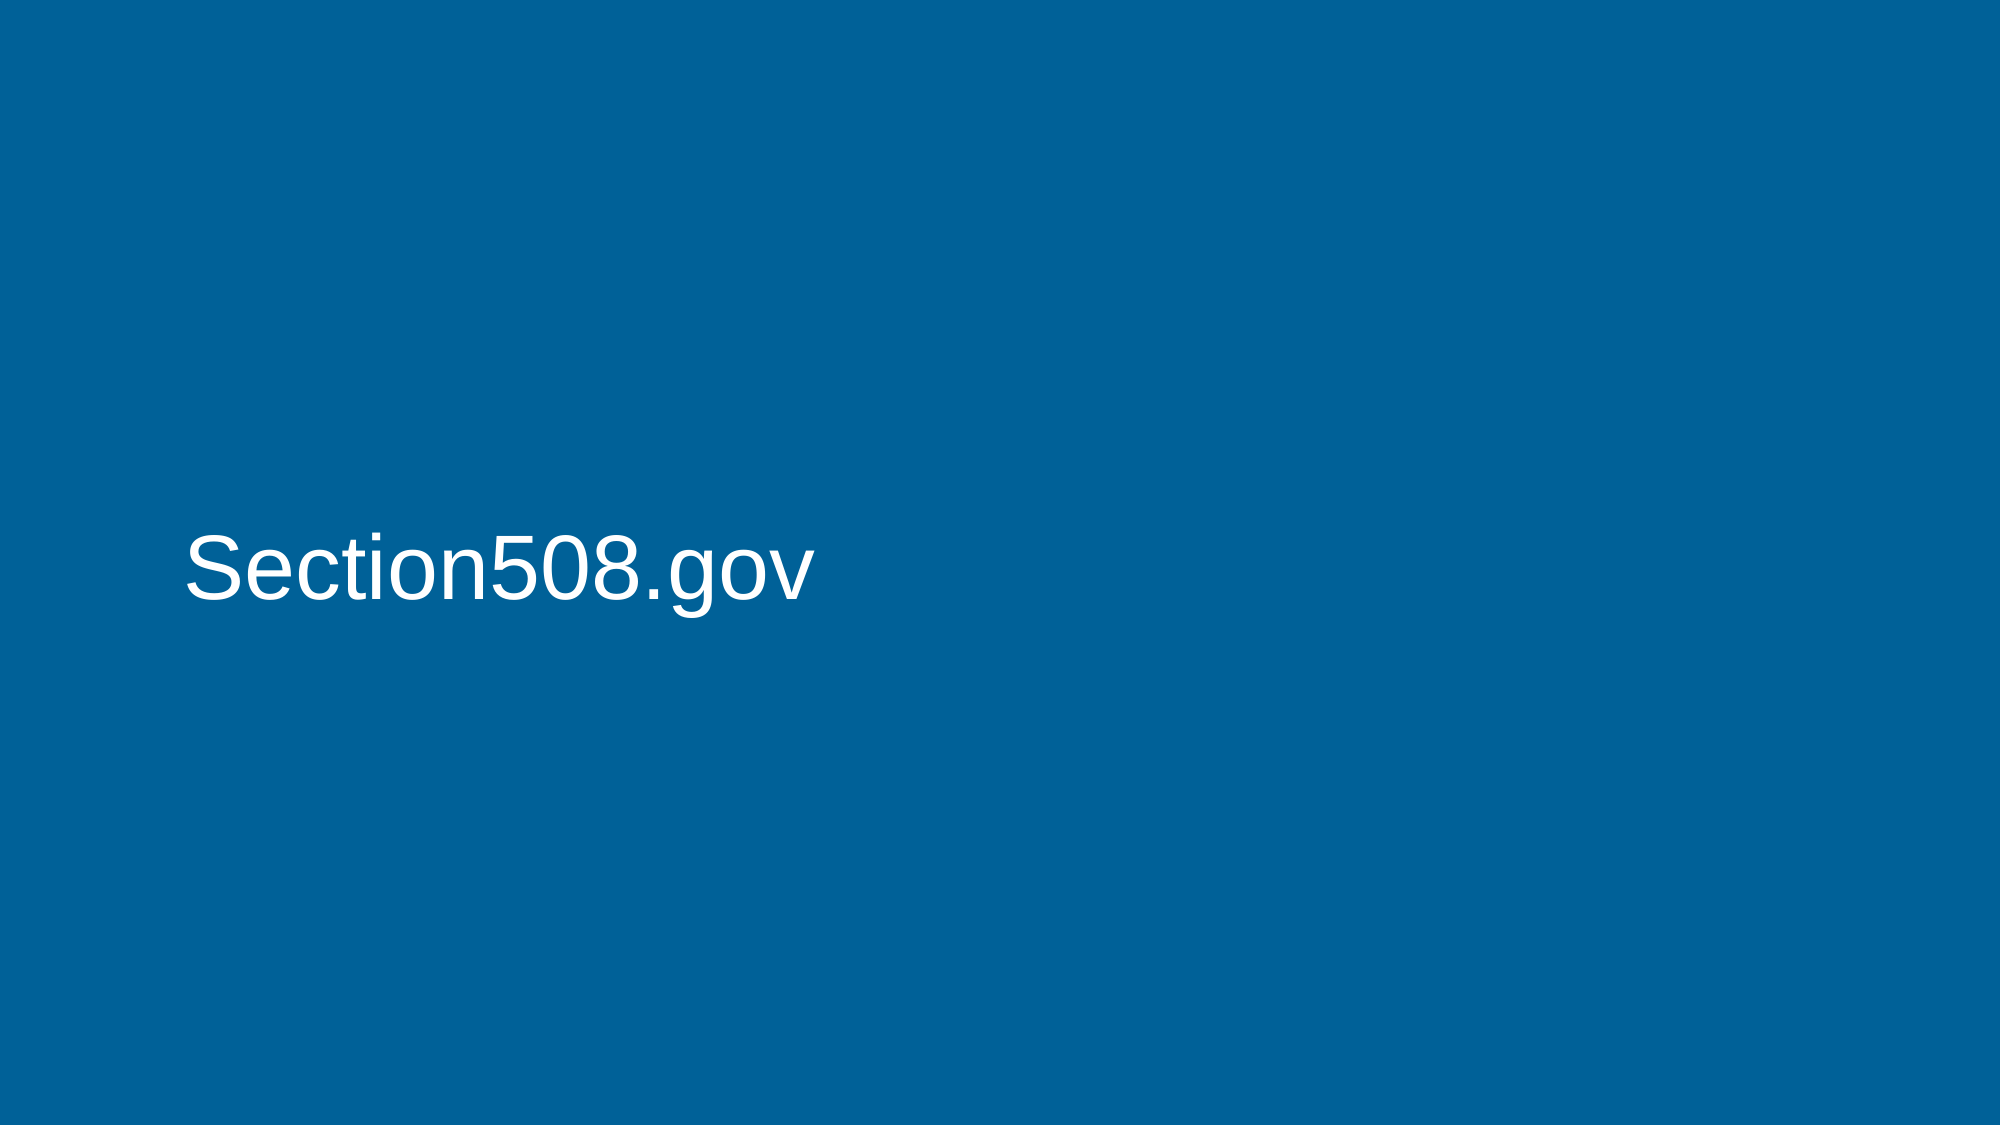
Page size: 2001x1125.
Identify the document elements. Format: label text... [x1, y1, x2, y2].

title Section508.gov [168, 431, 1562, 694]
